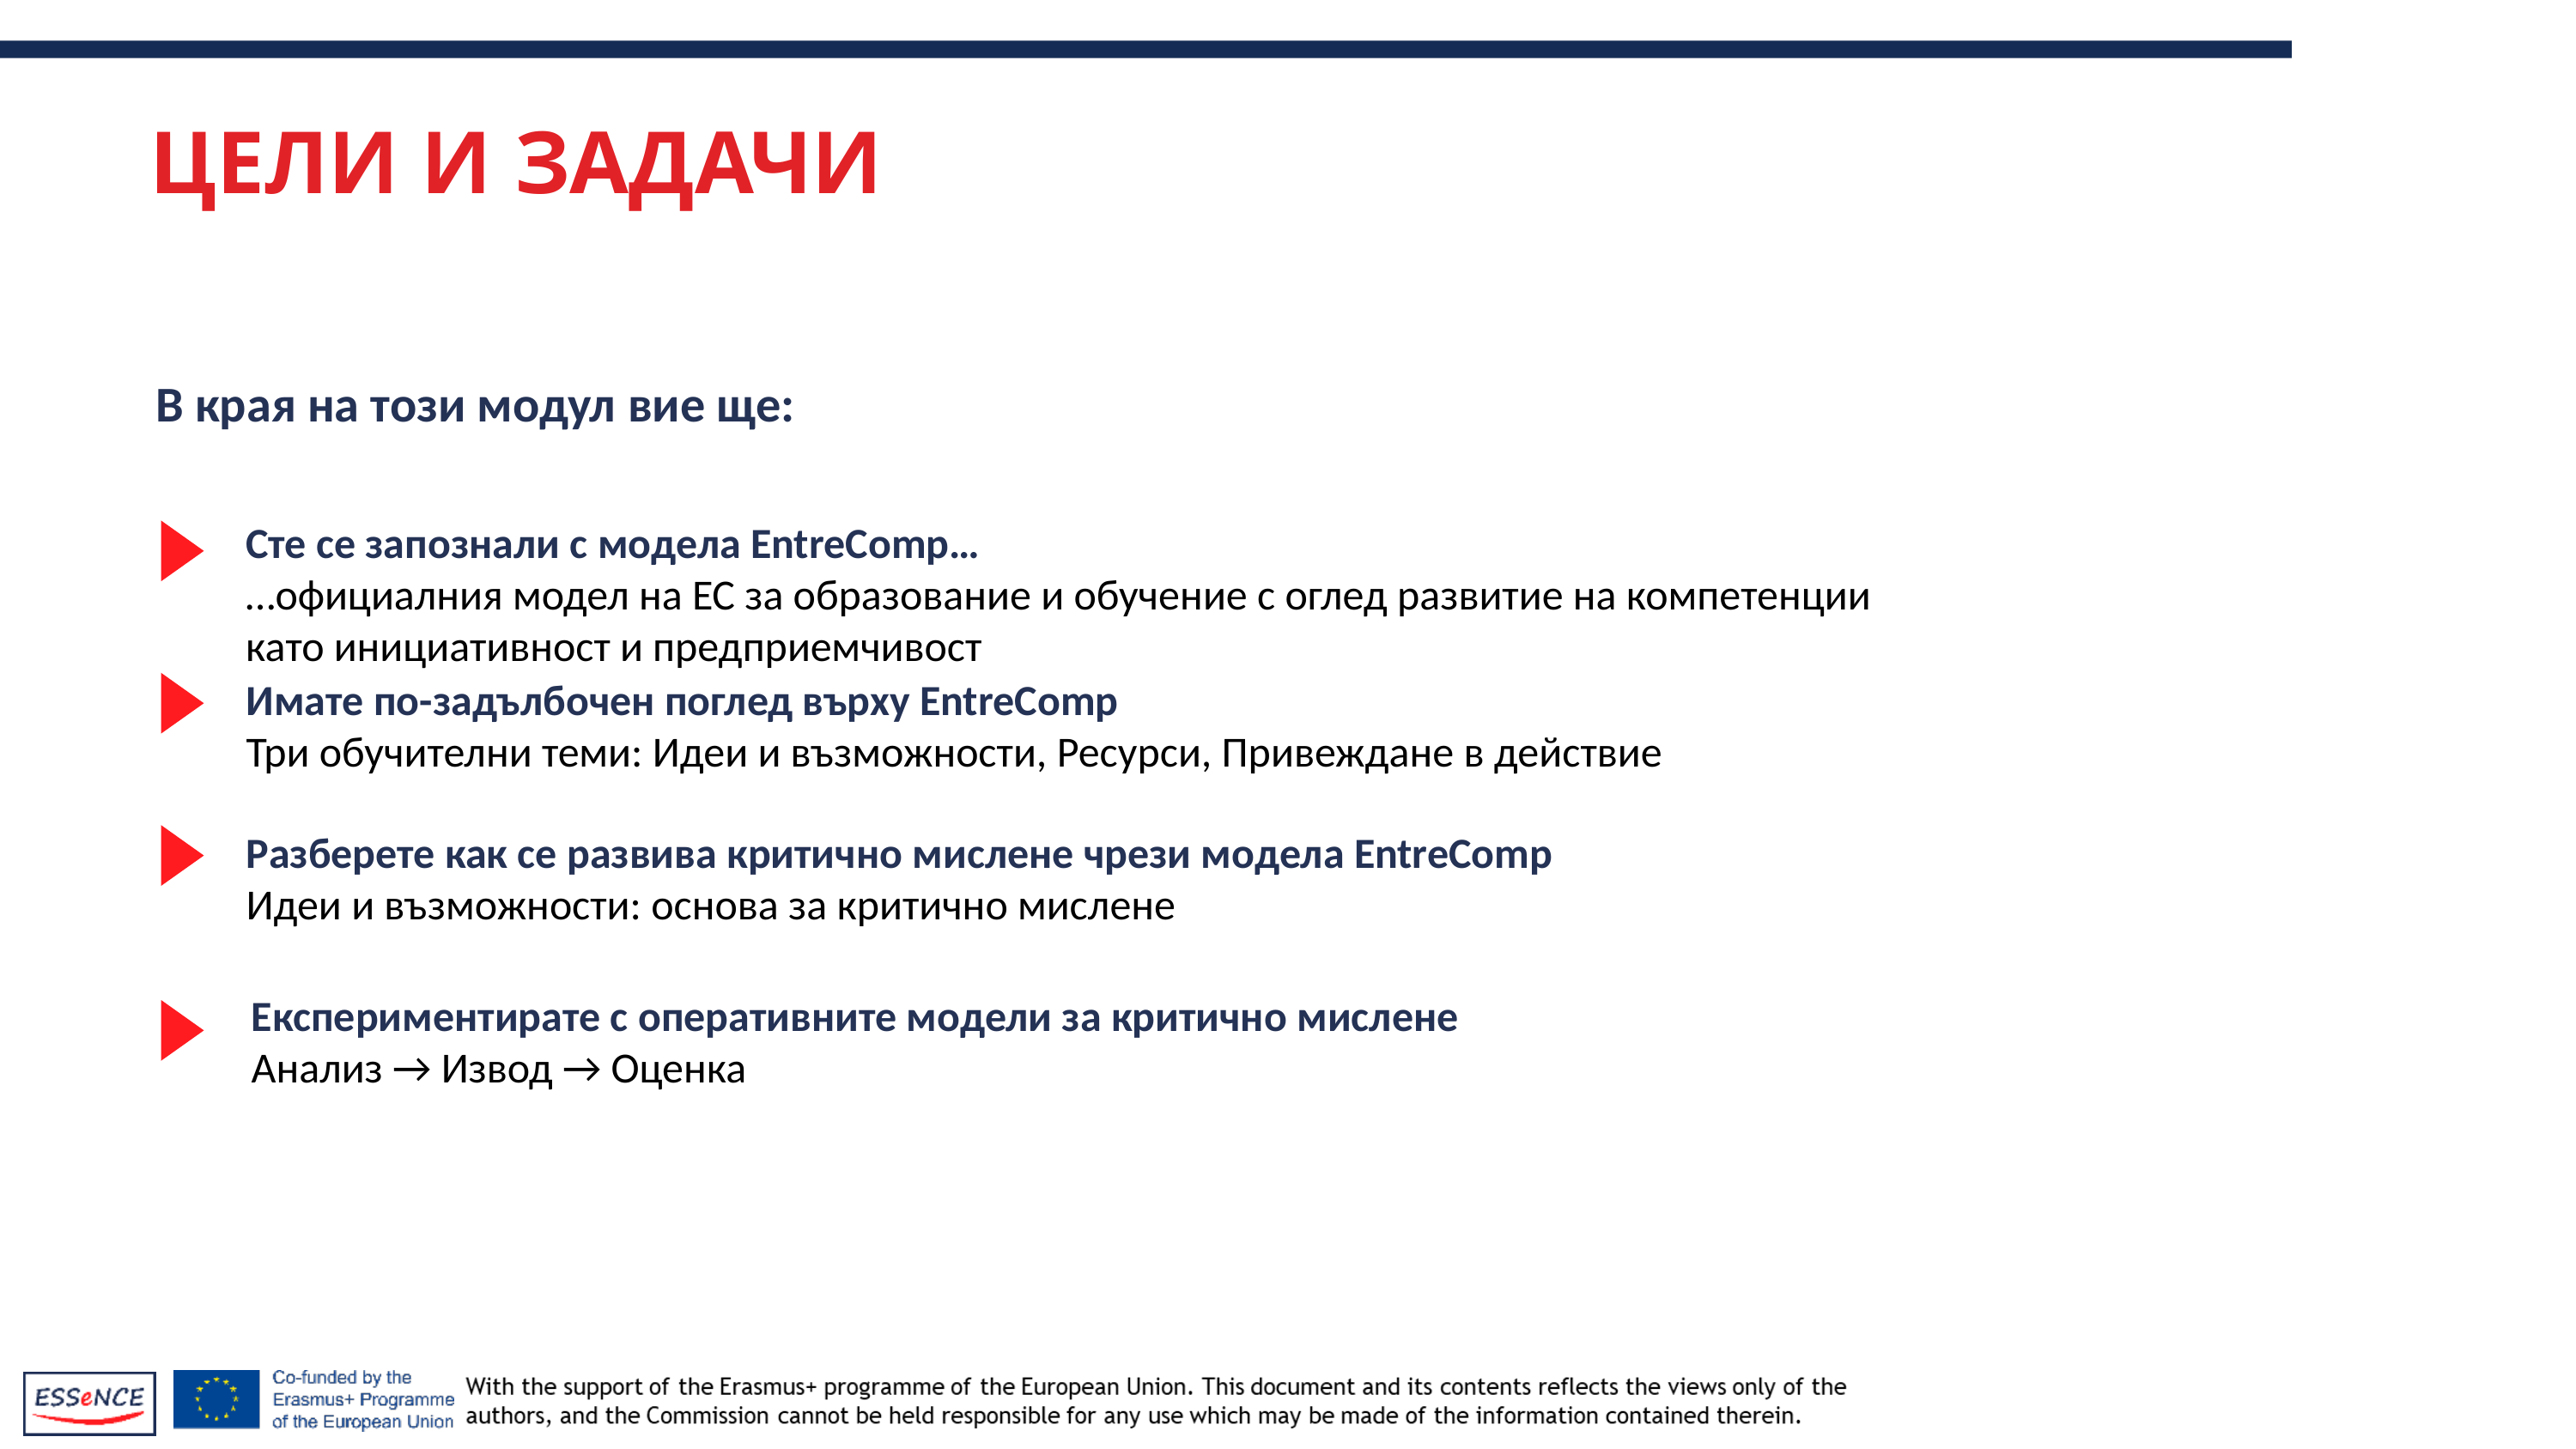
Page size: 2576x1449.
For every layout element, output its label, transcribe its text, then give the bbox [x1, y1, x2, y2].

title ЦЕЛИ И ЗАДАЧИ [148, 106, 1959, 350]
text_box Разберете как се развива критично мислене чрези модела EntreComp Идеи и възможности: основа за критично мислене [230, 818, 1578, 935]
picture [173, 1364, 1868, 1444]
text_box [0, 40, 2292, 58]
picture [23, 1372, 156, 1436]
text_box [161, 672, 204, 734]
text_box Сте се запознали с модела EntreComp… …официалния модел на ЕС за образование и обучение с оглед развитие на компетенции като инициативност и предприемчивост [230, 508, 2318, 676]
text_box [161, 999, 204, 1061]
text_box В края на този модул вие ще: [155, 370, 1999, 433]
text_box [161, 825, 204, 887]
text_box [161, 520, 204, 582]
text_box Експериментирате с оперативните модели за критично мислене Анализ → Извод → Оценка [235, 982, 1728, 1099]
text_box Имате по-задълбочен поглед върху EntreComp Три обучителни теми: Идеи и възможности, Ресурси, Привеждане в действие [230, 666, 1782, 783]
